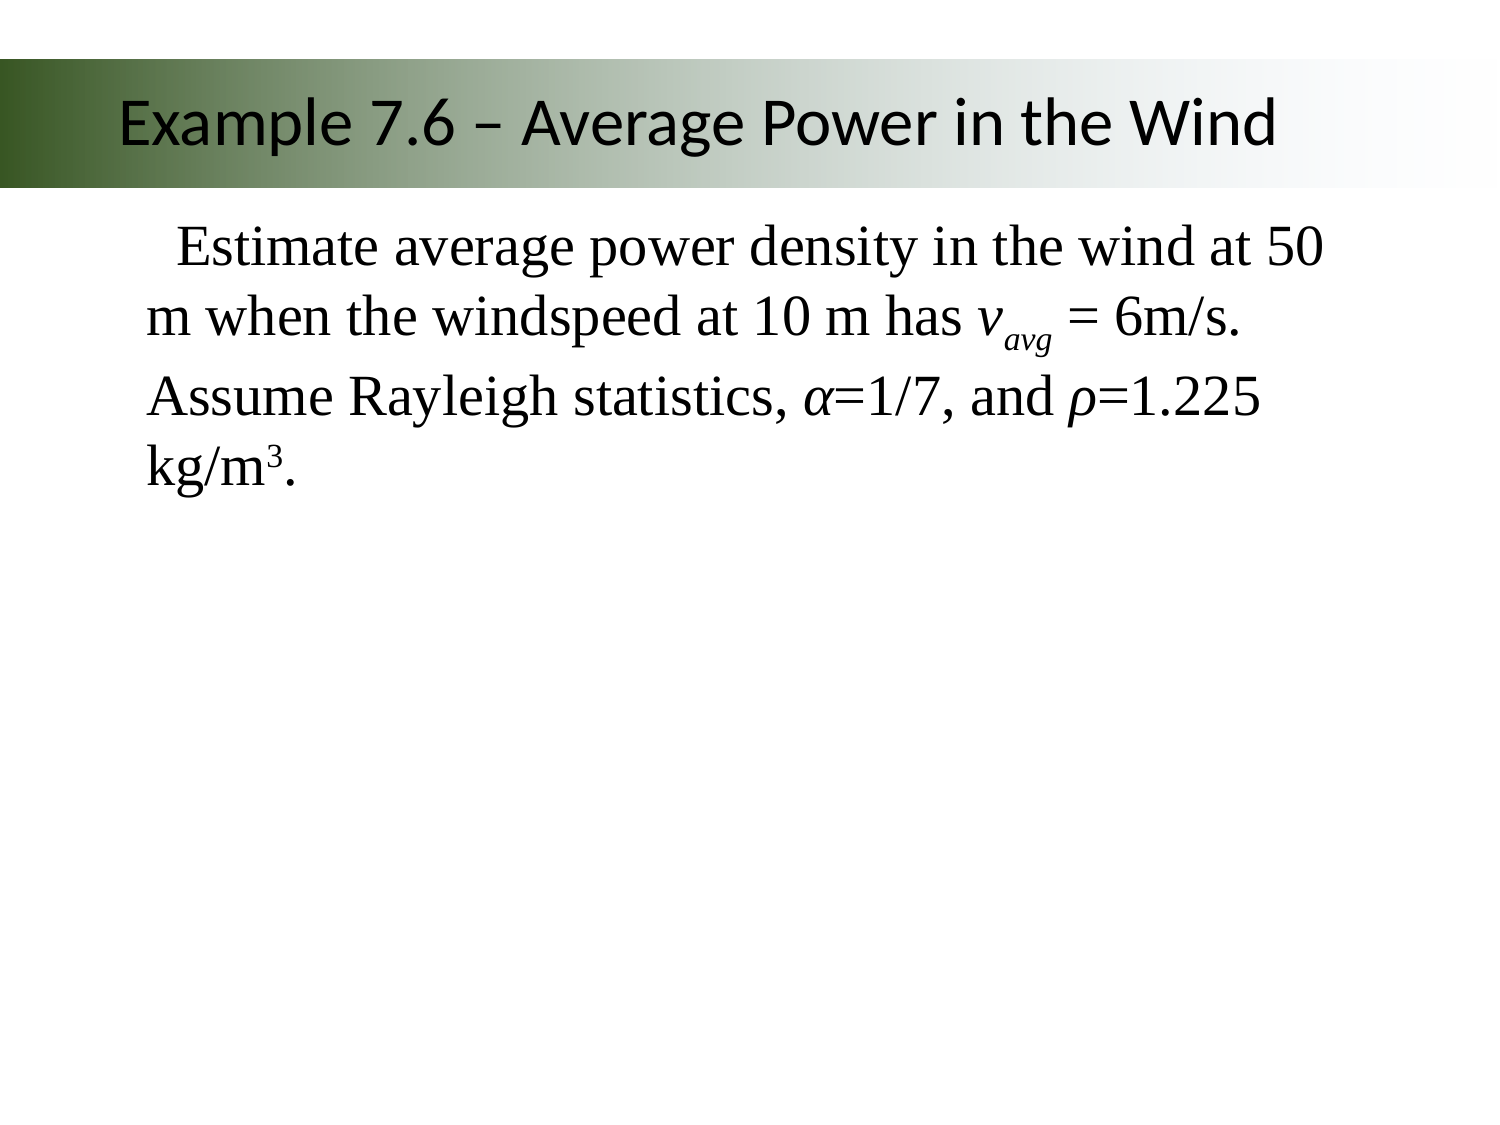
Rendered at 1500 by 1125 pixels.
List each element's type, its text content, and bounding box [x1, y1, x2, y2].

list Estimate average power density in the wind at 50 m when the windspeed at 10 m has vavg = 6m/s. Assume Rayleigh statistics, α=1/7, and ρ=1.225 kg/m3. [103, 200, 1397, 1014]
title Example 7.6 – Average Power in the Wind [103, 59, 1397, 188]
